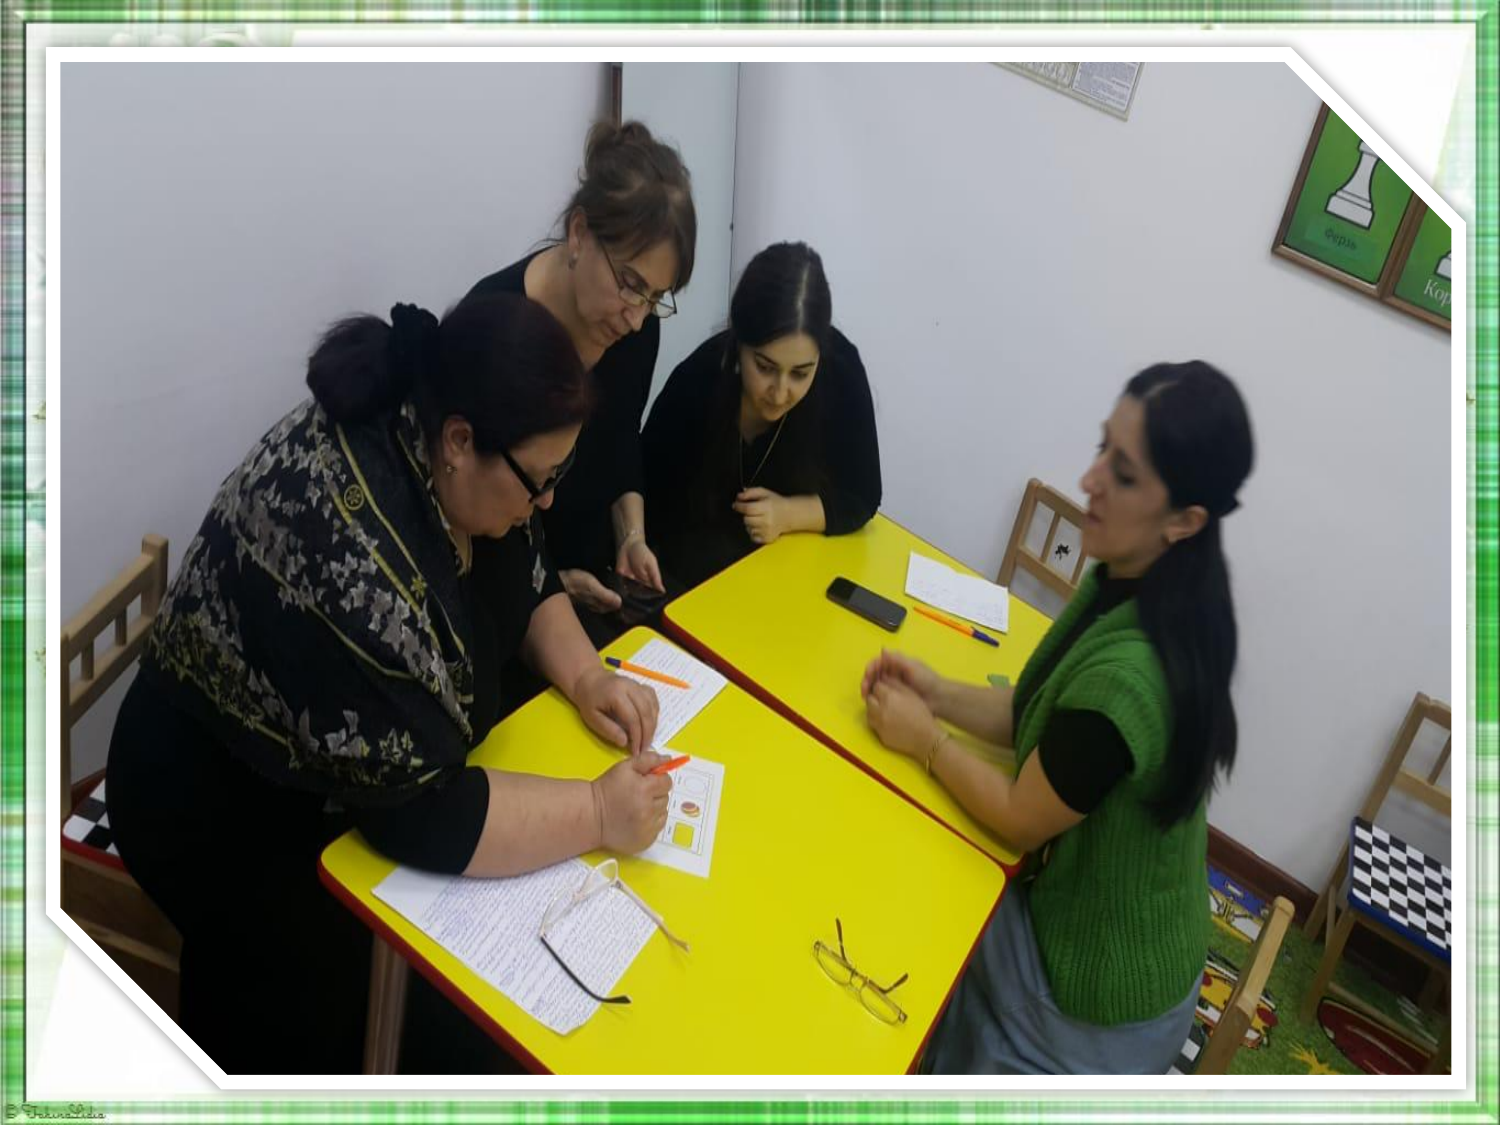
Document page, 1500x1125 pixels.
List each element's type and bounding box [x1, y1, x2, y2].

list [52, 54, 1459, 1083]
picture [0, 0, 1500, 1125]
